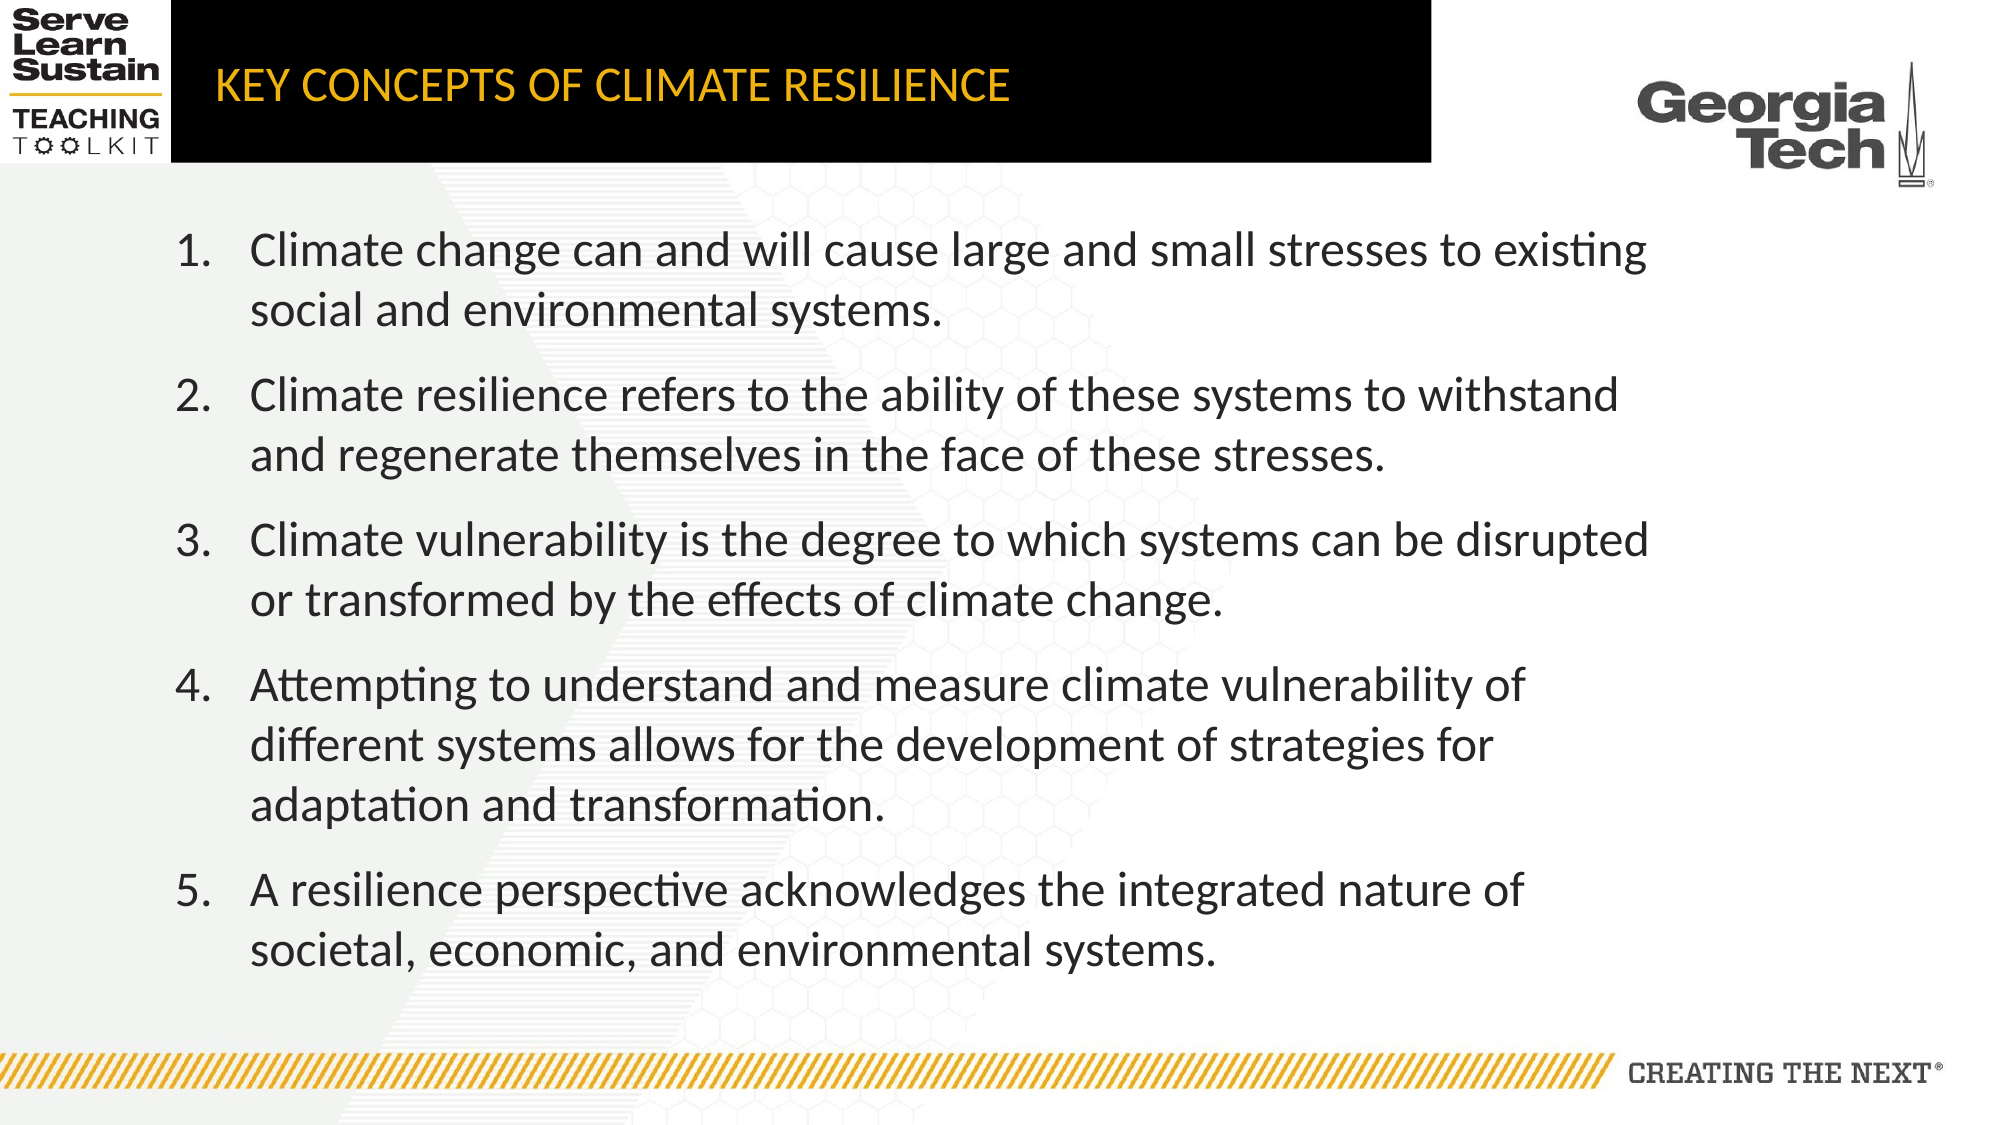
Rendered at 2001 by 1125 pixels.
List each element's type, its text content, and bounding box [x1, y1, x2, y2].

picture [0, 0, 2001, 1125]
list Climate change can and will cause large and small stresses to existing social and environmental systems. Climate resilience refers to the ability of these systems to withstand and regenerate themselves in the face of these stresses. Climate vulnerability is the degree to which systems can be disrupted or transformed by the effects of climate change. Attempting to understand and measure climate vulnerability of different systems allows for the development of strategies for adaptation and transformation. A resilience perspective acknowledges the integrated nature of societal, economic, and environmental systems. [130, 208, 1724, 988]
title KEY CONCEPTS OF CLIMATE RESILIENCE [171, 0, 1432, 163]
